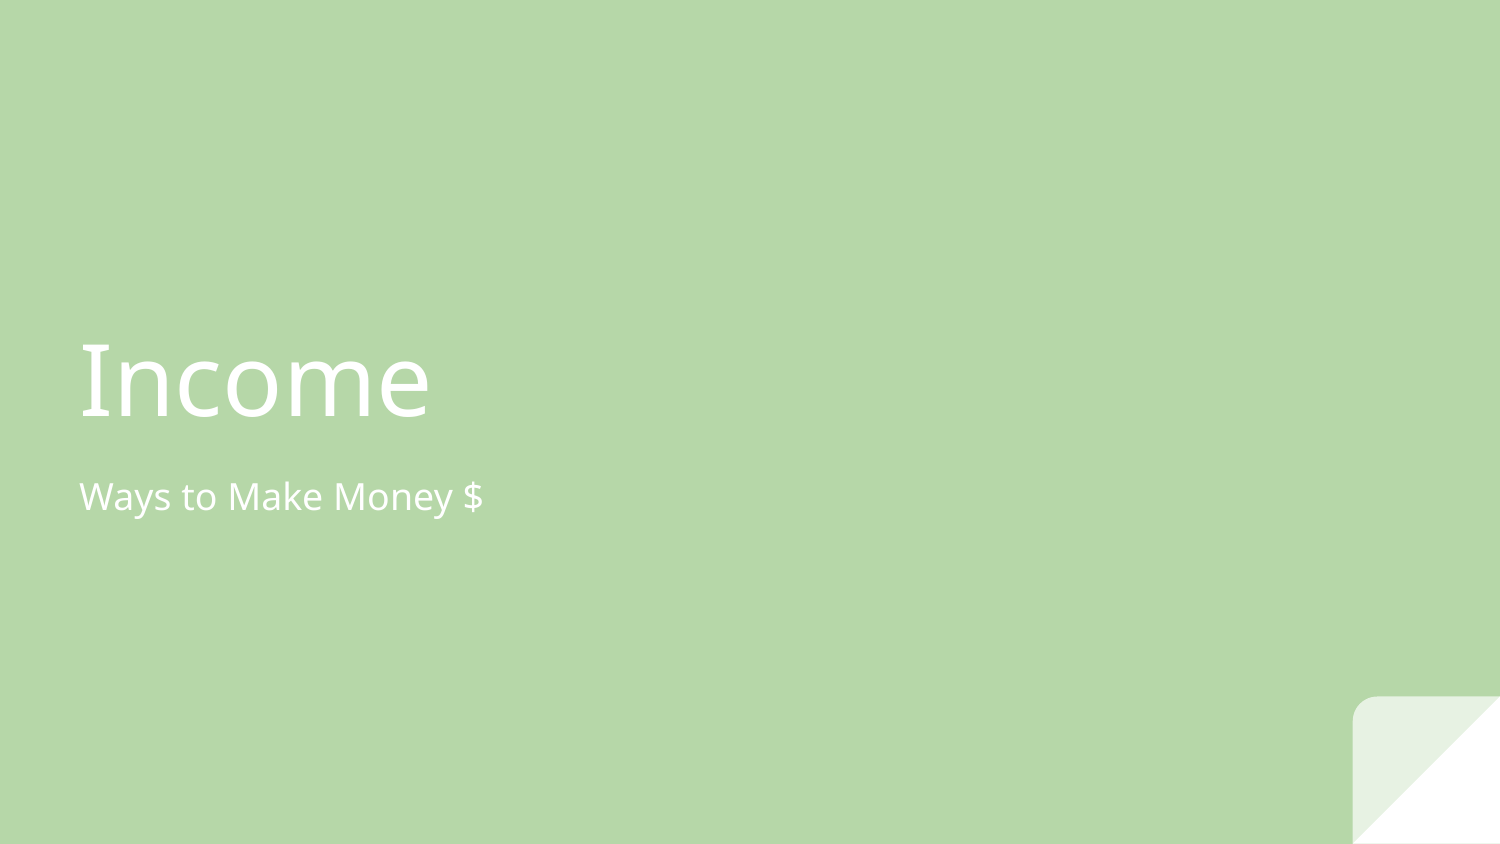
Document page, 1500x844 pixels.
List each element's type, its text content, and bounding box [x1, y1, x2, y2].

subtitle Ways to Make Money $ [64, 457, 1413, 529]
title Income [64, 298, 1413, 452]
